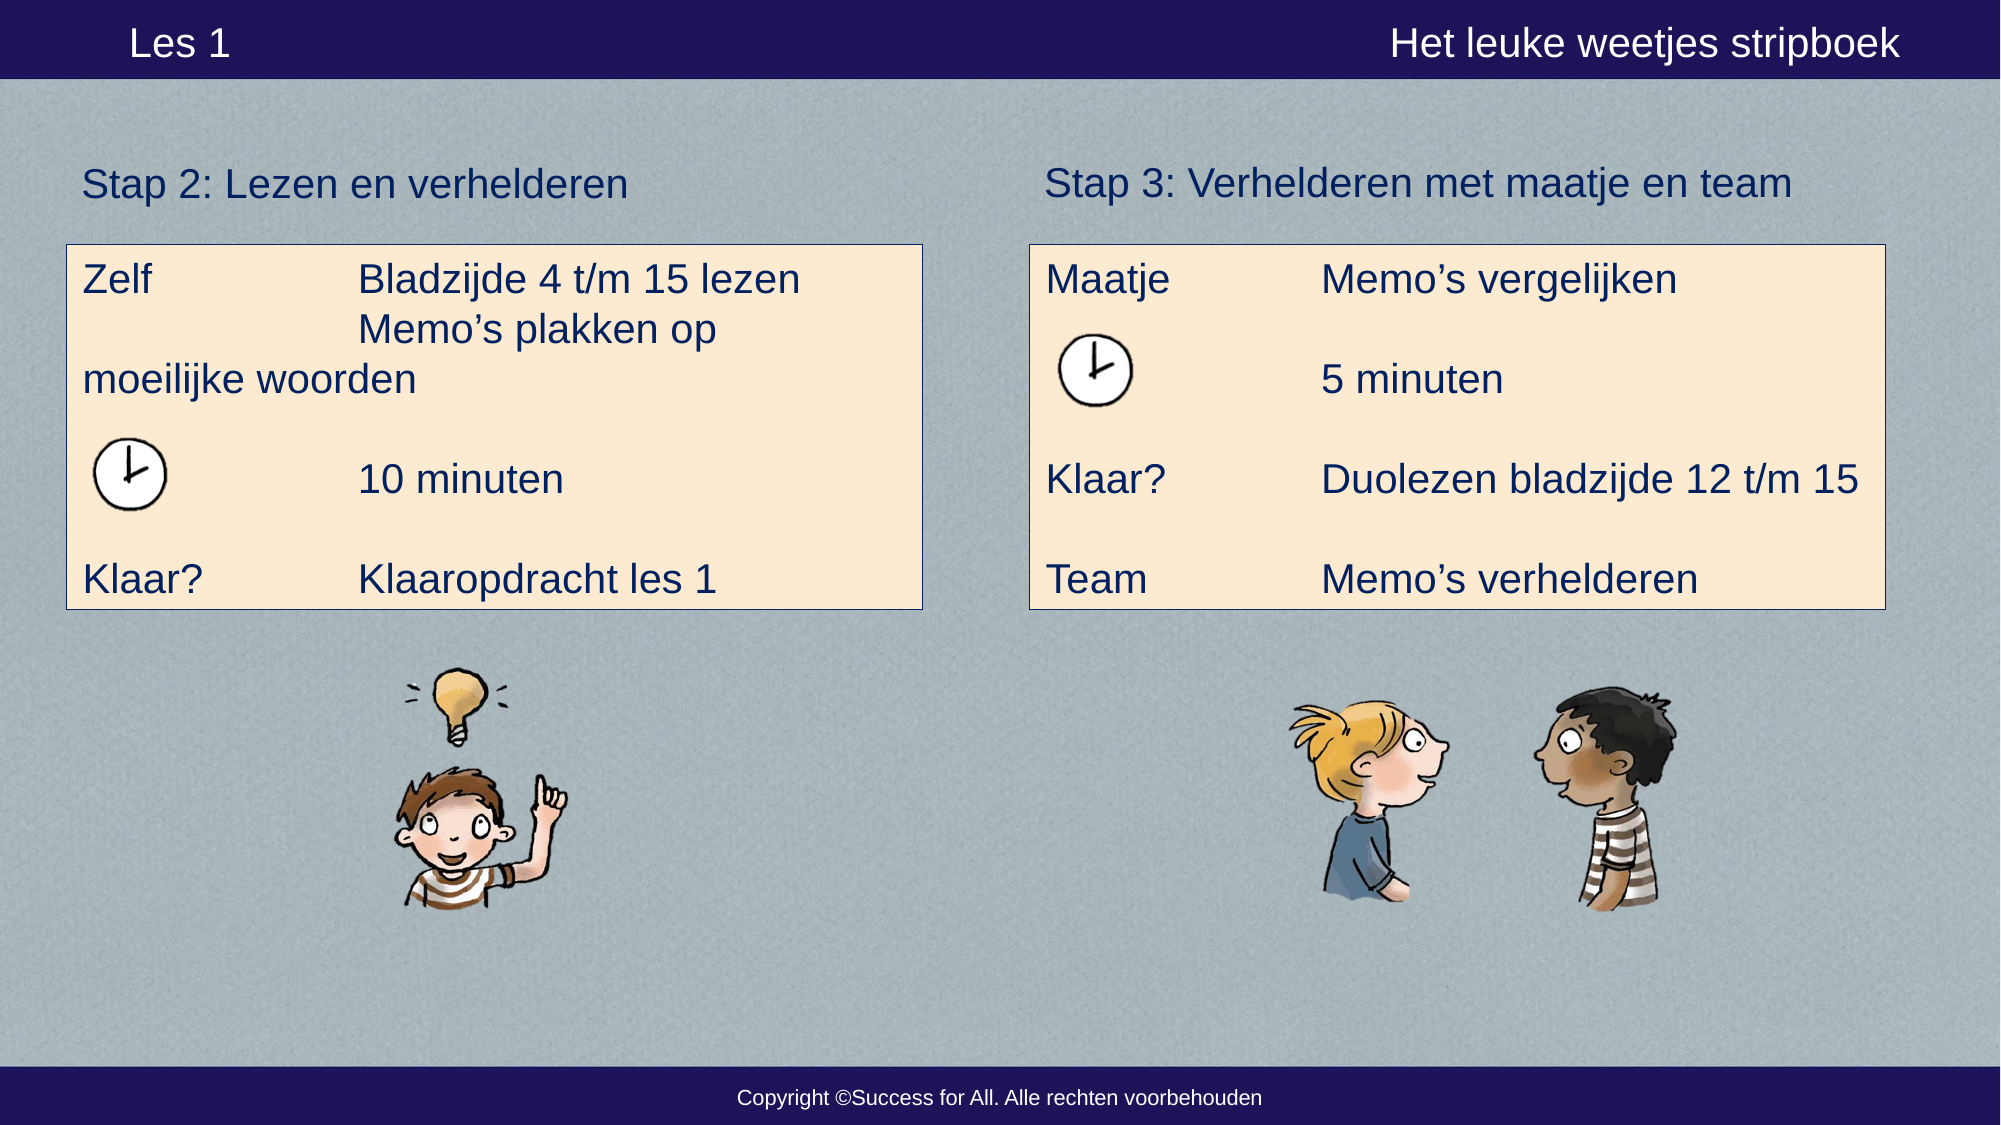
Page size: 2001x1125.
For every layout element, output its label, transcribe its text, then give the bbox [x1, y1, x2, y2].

text_box Maatje Memo’s vergelijken 5 minuten Klaar? Duolezen bladzijde 12 t/m 15 Team Memo’s verhelderen [1029, 244, 1886, 610]
text_box Stap 2: Lezen en verhelderen [66, 149, 859, 214]
text_box Zelf Bladzijde 4 t/m 15 lezen Memo’s plakken op moeilijke woorden 10 minuten Klaar? Klaaropdracht les 1 [66, 244, 923, 610]
text_box Het leuke weetjes stripboek [1029, 8, 1916, 73]
picture [0, 0, 2001, 1125]
text_box Stap 3: Verhelderen met maatje en team [1029, 148, 1886, 214]
text_box Copyright ©Success for All. Alle rechten voorbehouden [0, 1076, 2000, 1125]
text_box Les 1 [114, 8, 354, 73]
